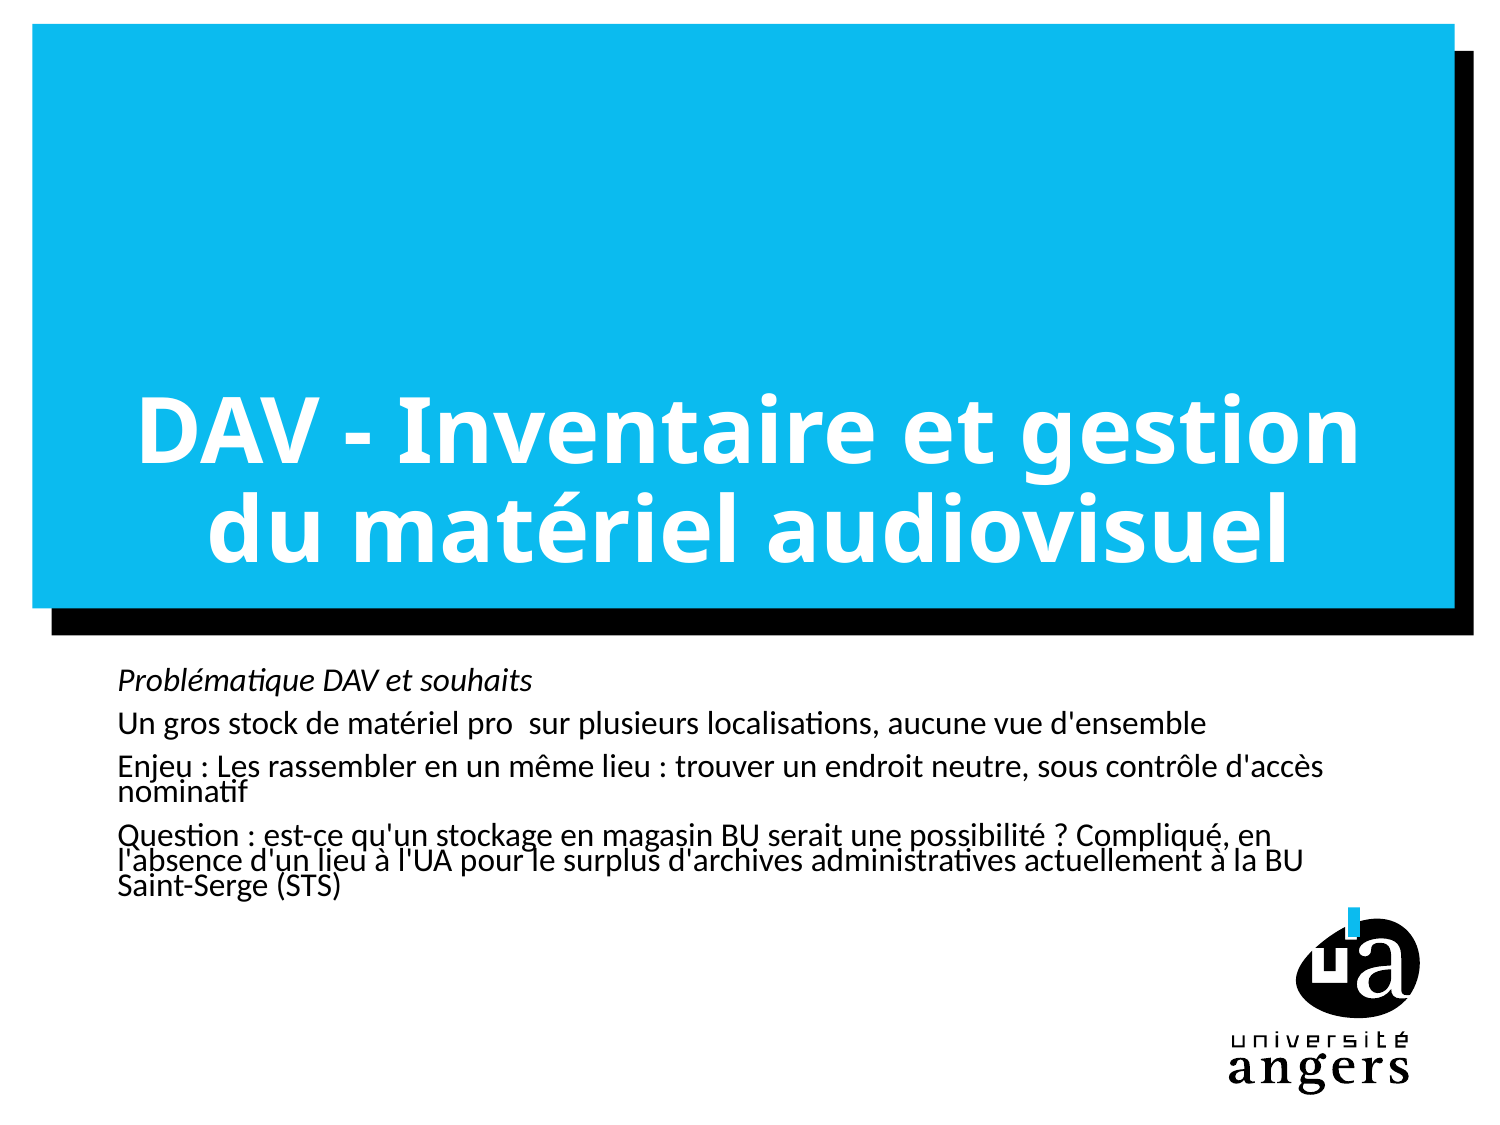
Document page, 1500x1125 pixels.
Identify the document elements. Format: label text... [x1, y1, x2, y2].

list Problématique DAV et souhaits Un gros stock de matériel pro sur plusieurs localisations, aucune vue d'ensemble Enjeu : Les rassembler en un même lieu : trouver un endroit neutre, sous contrôle d'accès nominatif Question : est-ce qu'un stockage en magasin BU serait une possibilité ? Compliqué, en l'absence d'un lieu à l'UA pour le surplus d'archives administratives actuellement à la BU Saint-Serge (STS) [102, 665, 1397, 912]
title DAV - Inventaire et gestion du matériel audiovisuel [102, 280, 1397, 591]
